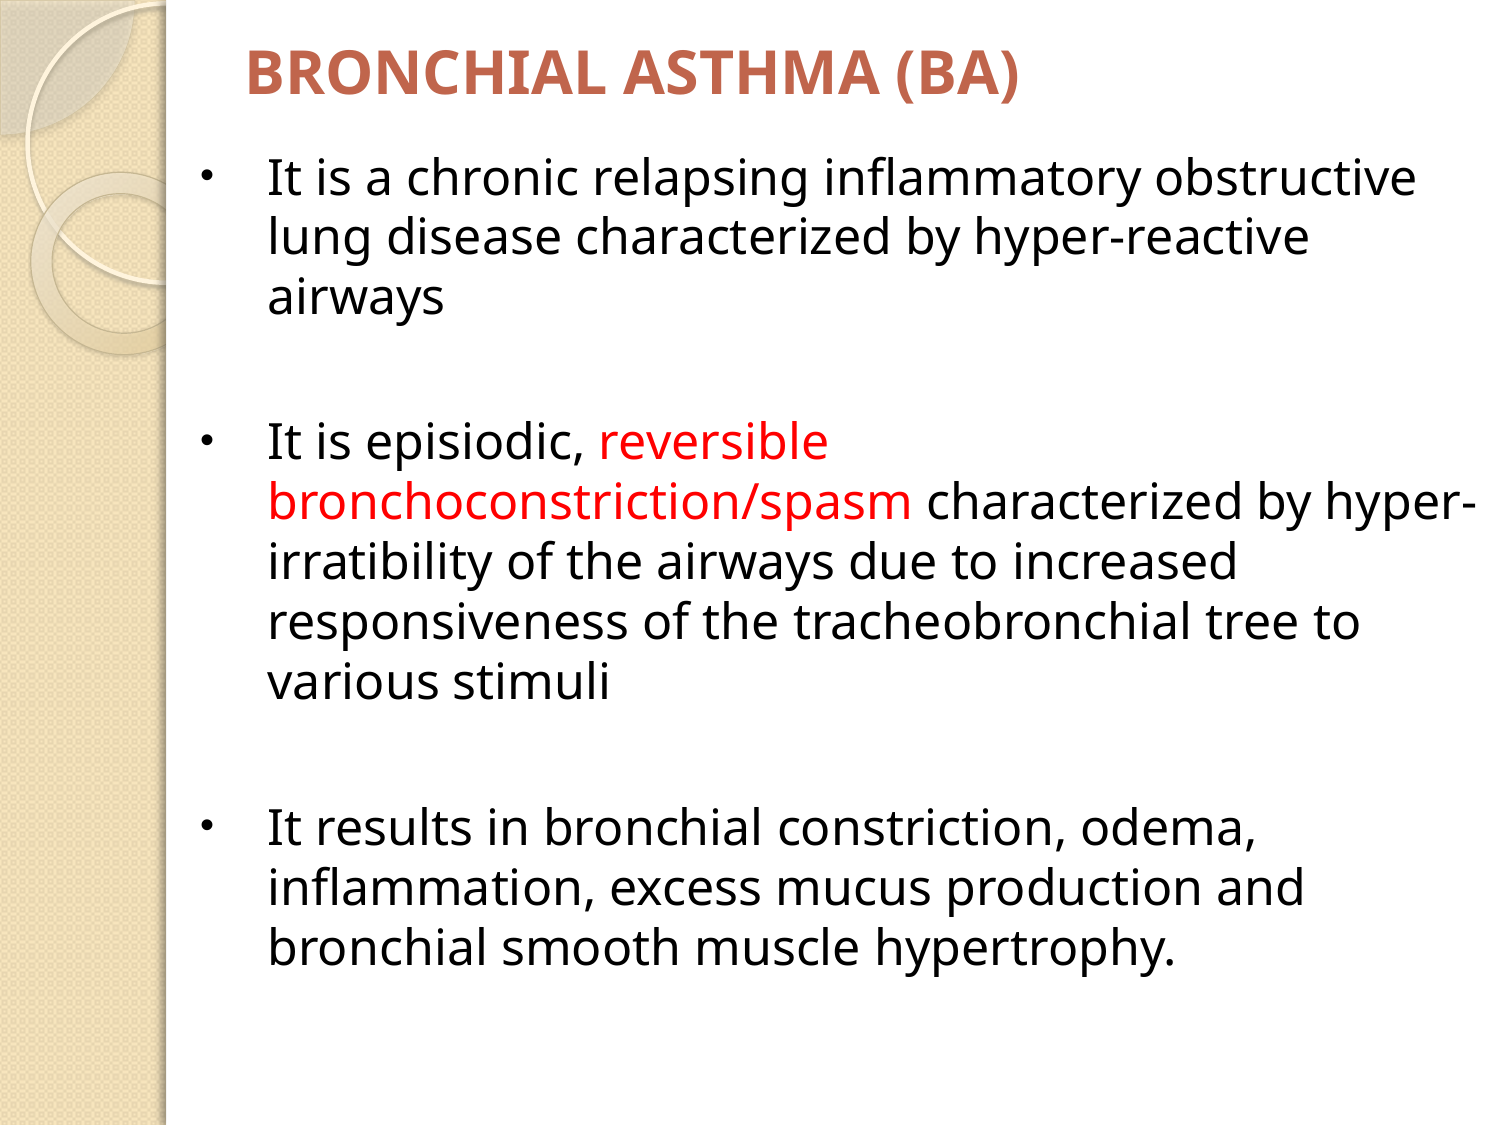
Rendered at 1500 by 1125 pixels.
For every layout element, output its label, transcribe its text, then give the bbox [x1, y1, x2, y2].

list It is a chronic relapsing inflammatory obstructive lung disease characterized by hyper-reactive airways It is episiodic, reversible bronchoconstriction/spasm characterized by hyper-irratibility of the airways due to increased responsiveness of the tracheobronchial tree to various stimuli It results in bronchial constriction, odema, inflammation, excess mucus production and bronchial smooth muscle hypertrophy. [162, 137, 1500, 1051]
title BRONCHIAL ASTHMA (BA) [229, 24, 1460, 137]
